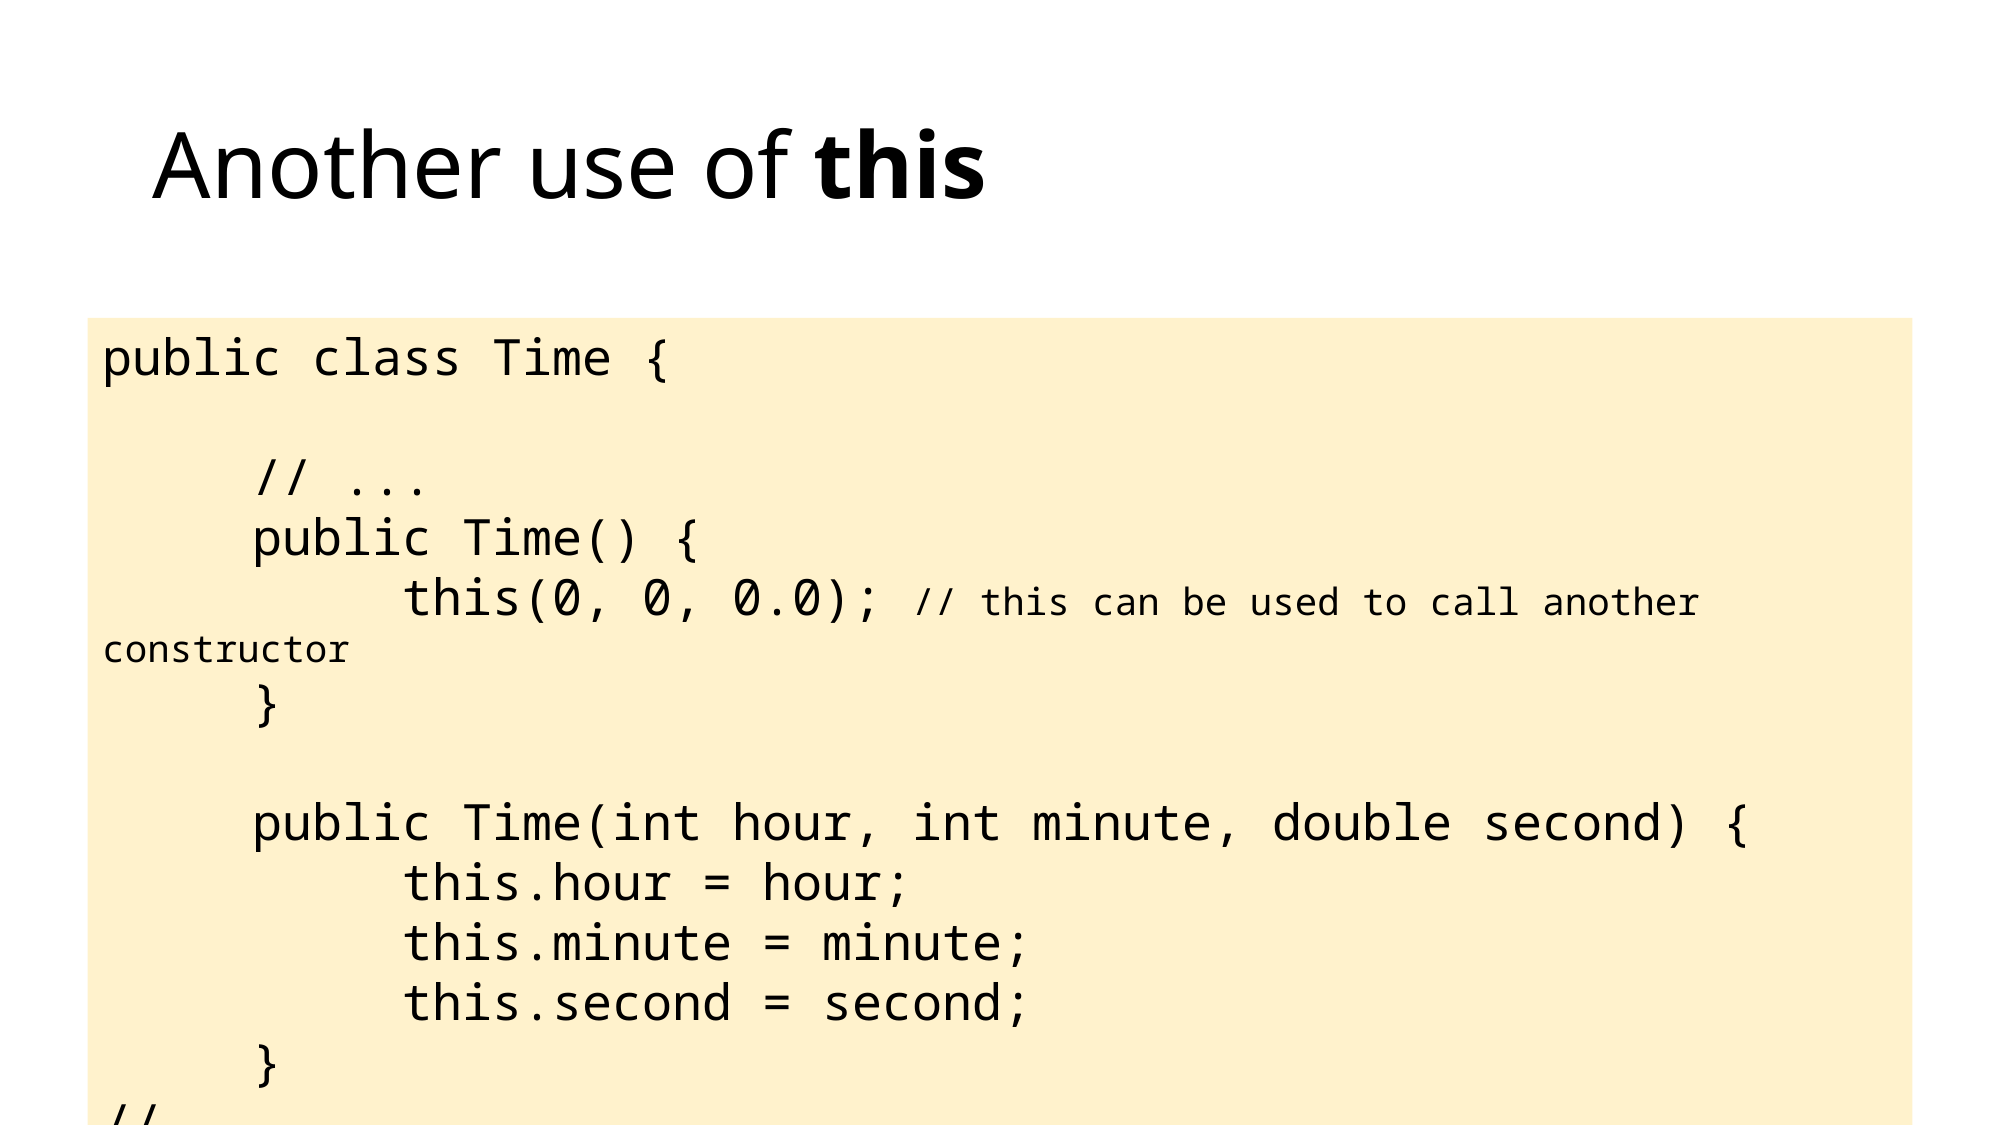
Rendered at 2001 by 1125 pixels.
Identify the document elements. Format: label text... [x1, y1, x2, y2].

text_box public class Time { // ... public Time() { this(0, 0, 0.0); // this can be used to call another constructor } public Time(int hour, int minute, double second) { this.hour = hour; this.minute = minute; this.second = second; } // ... [87, 317, 1913, 1125]
title Another use of this [137, 59, 1863, 278]
